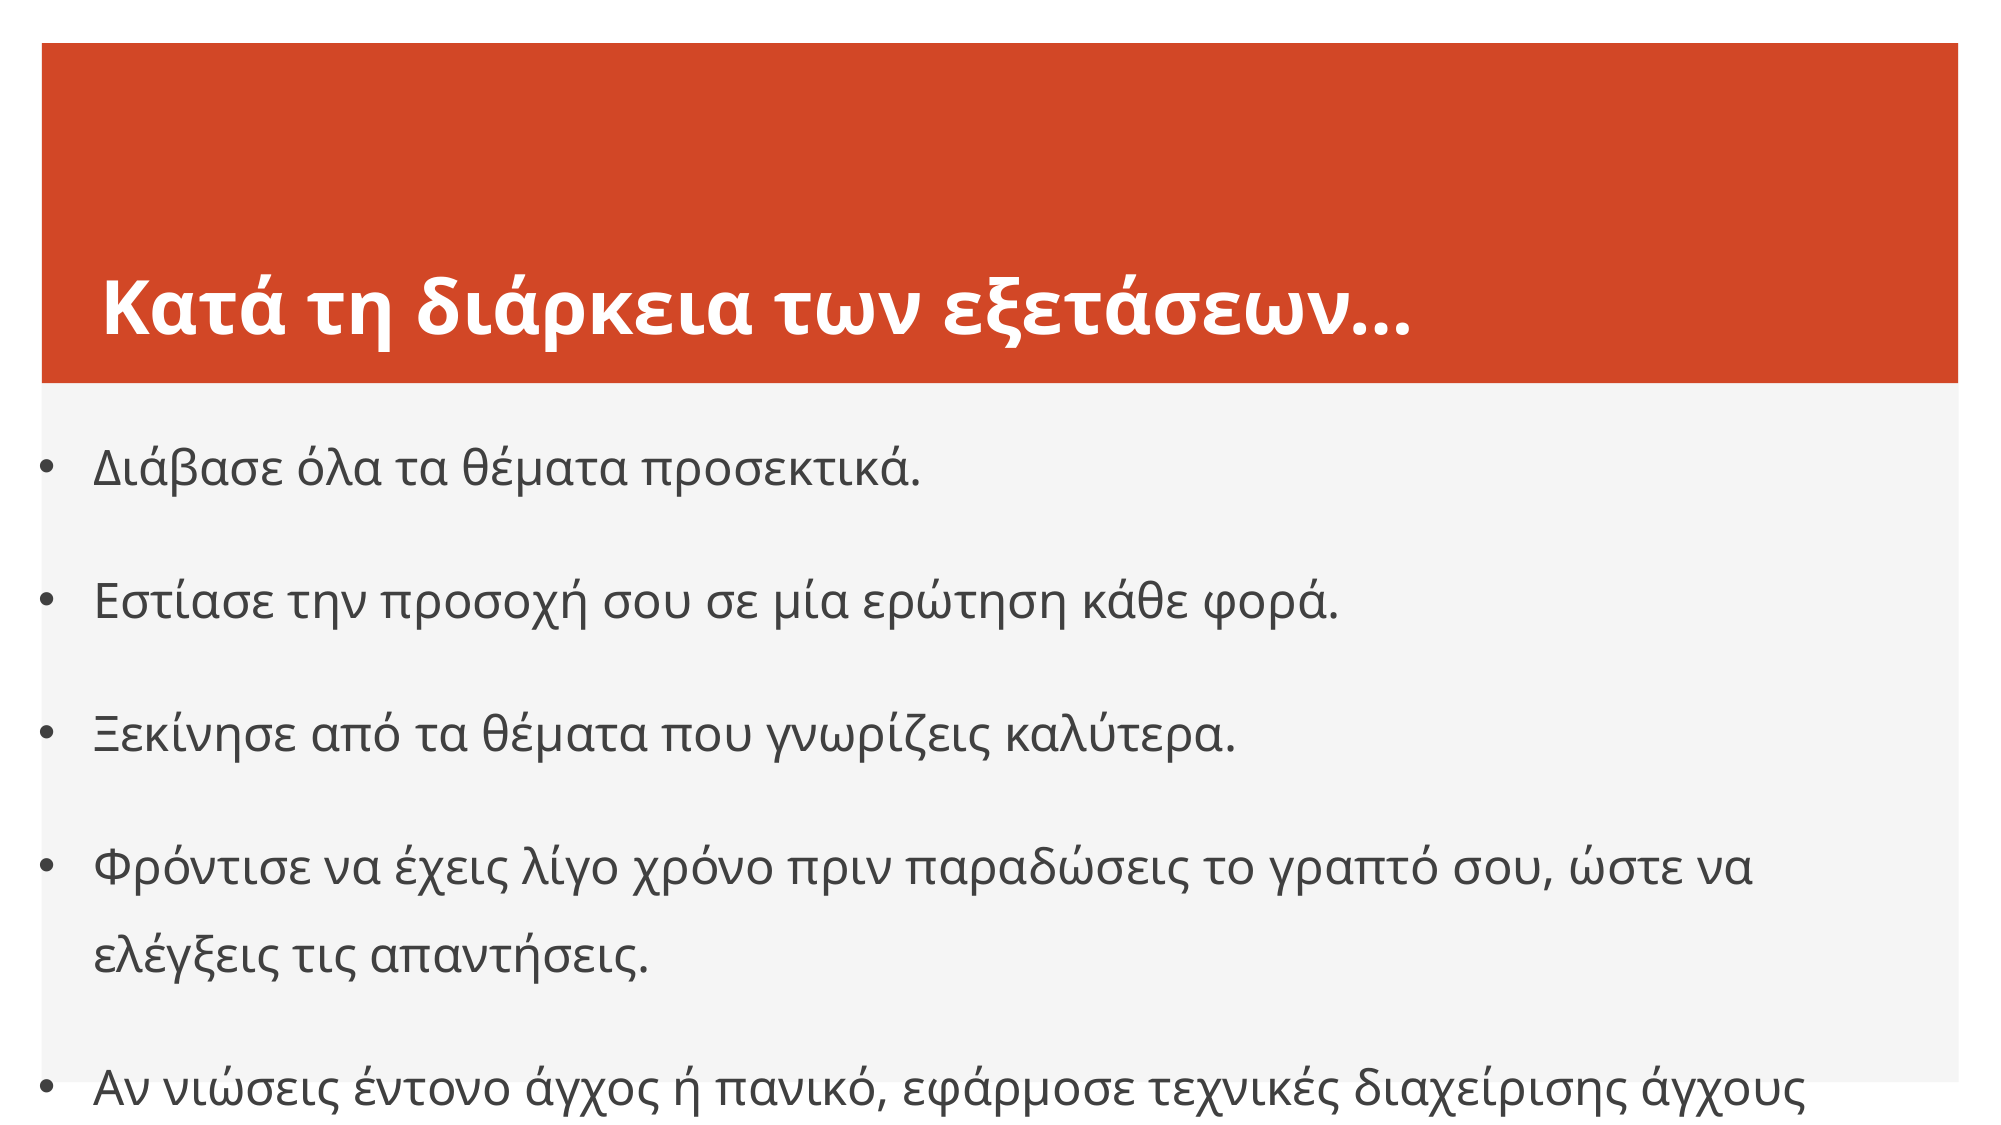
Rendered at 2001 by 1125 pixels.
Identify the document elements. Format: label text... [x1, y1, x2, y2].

title Κατά τη διάρκεια των εξετάσεων… [85, 52, 1904, 357]
list Διάβασε όλα τα θέματα προσεκτικά. Εστίασε την προσοχή σου σε μία ερώτηση κάθε φορά. Ξεκίνησε από τα θέματα που γνωρίζεις καλύτερα. Φρόντισε να έχεις λίγο χρόνο πριν παραδώσεις το γραπτό σου, ώστε να ελέγξεις τις απαντήσεις. Αν νιώσεις έντονο άγχος ή πανικό, εφάρμοσε τεχνικές διαχείρισης άγχους [23, 399, 1946, 1125]
